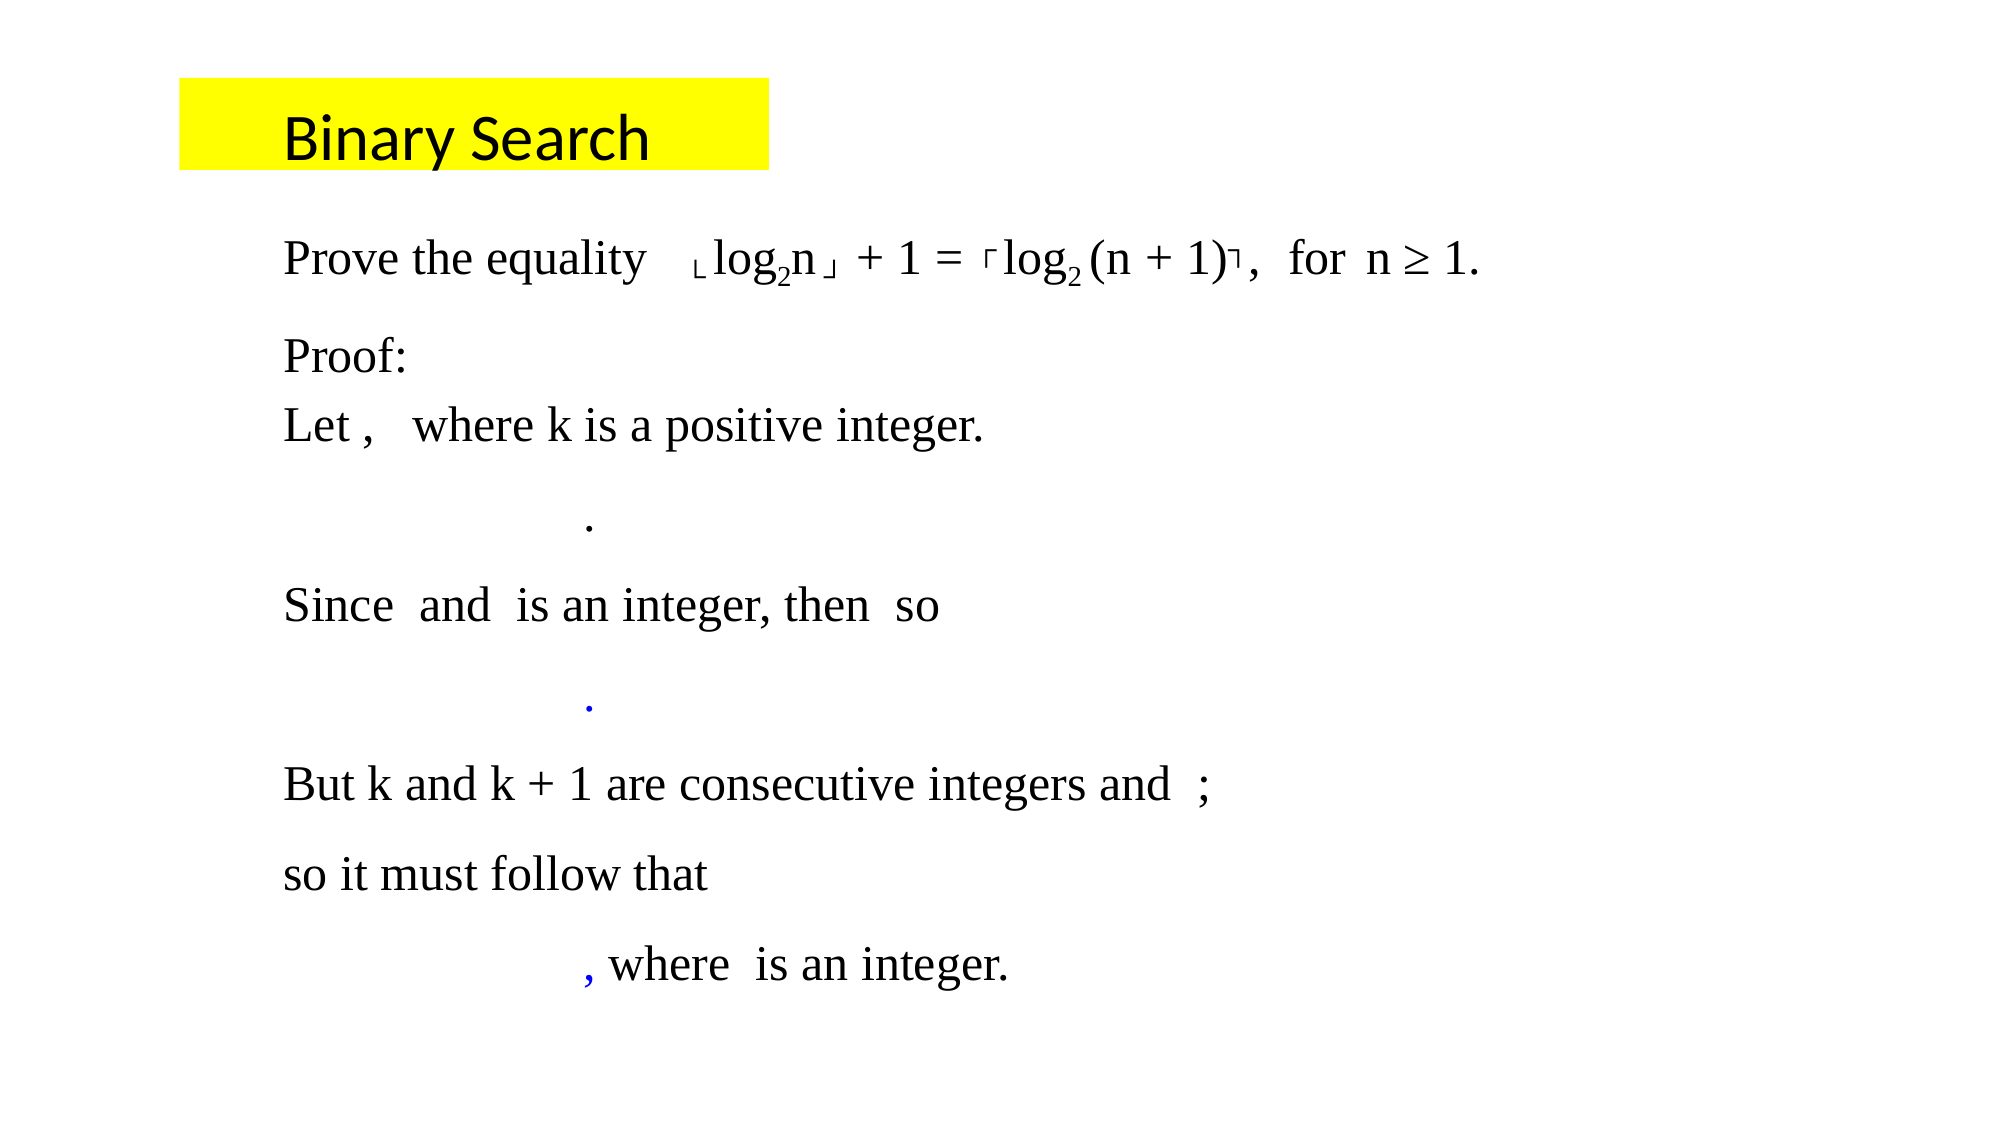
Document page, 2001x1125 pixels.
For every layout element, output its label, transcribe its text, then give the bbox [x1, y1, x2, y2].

text_box Binary Search [268, 74, 680, 182]
text_box [680, 77, 769, 170]
text_box [179, 77, 268, 170]
